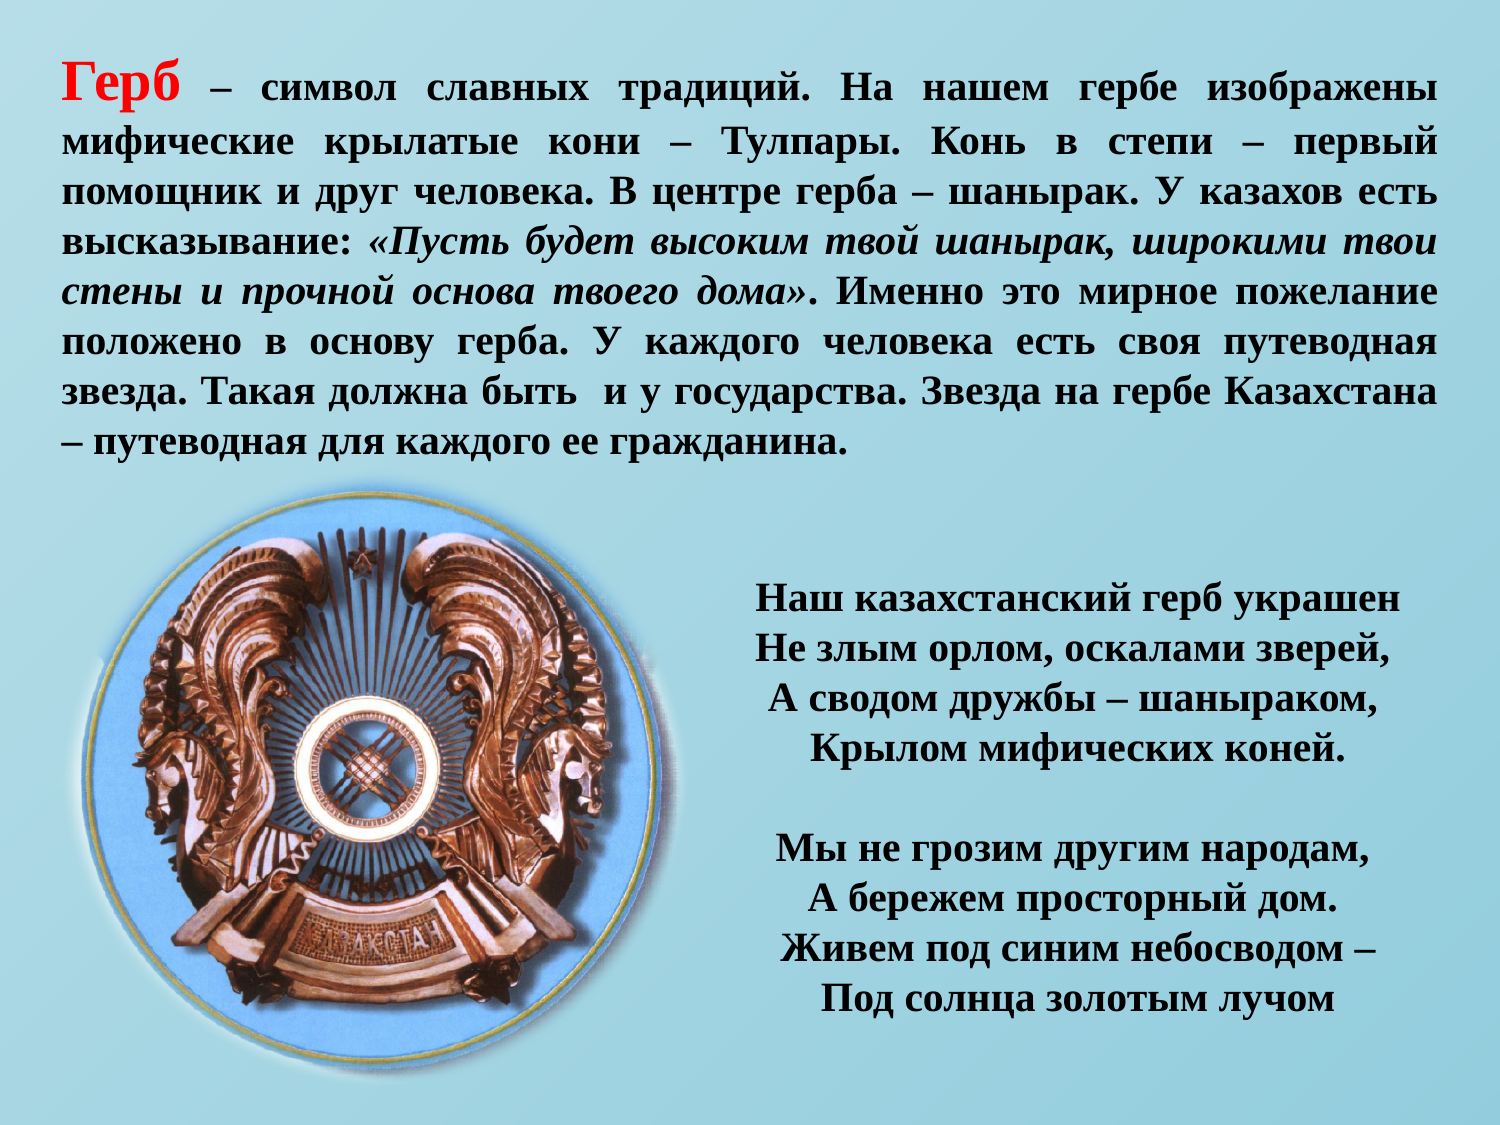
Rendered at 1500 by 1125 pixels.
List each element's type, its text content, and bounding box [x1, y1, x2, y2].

text_box Герб – символ славных традиций. На нашем гербе изображены мифические крылатые кони – Тулпары. Конь в степи – первый помощник и друг человека. В центре герба – шанырак. У казахов есть высказывание: «Пусть будет высоким твой шанырак, широкими твои стены и прочной основа твоего дома». Именно это мирное пожелание положено в основу герба. У каждого человека есть своя путеводная звезда. Такая должна быть и у государства. Звезда на гербе Казахстана – путеводная для каждого ее гражданина. [46, 35, 1454, 470]
picture [58, 468, 692, 1090]
text_box Наш казахстанский герб украшен Не злым орлом, оскалами зверей, А сводом дружбы – шаныраком, Крылом мифических коней. Мы не грозим другим народам, А бережем просторный дом. Живем под синим небосводом – Под солнца золотым лучом [703, 562, 1453, 1028]
